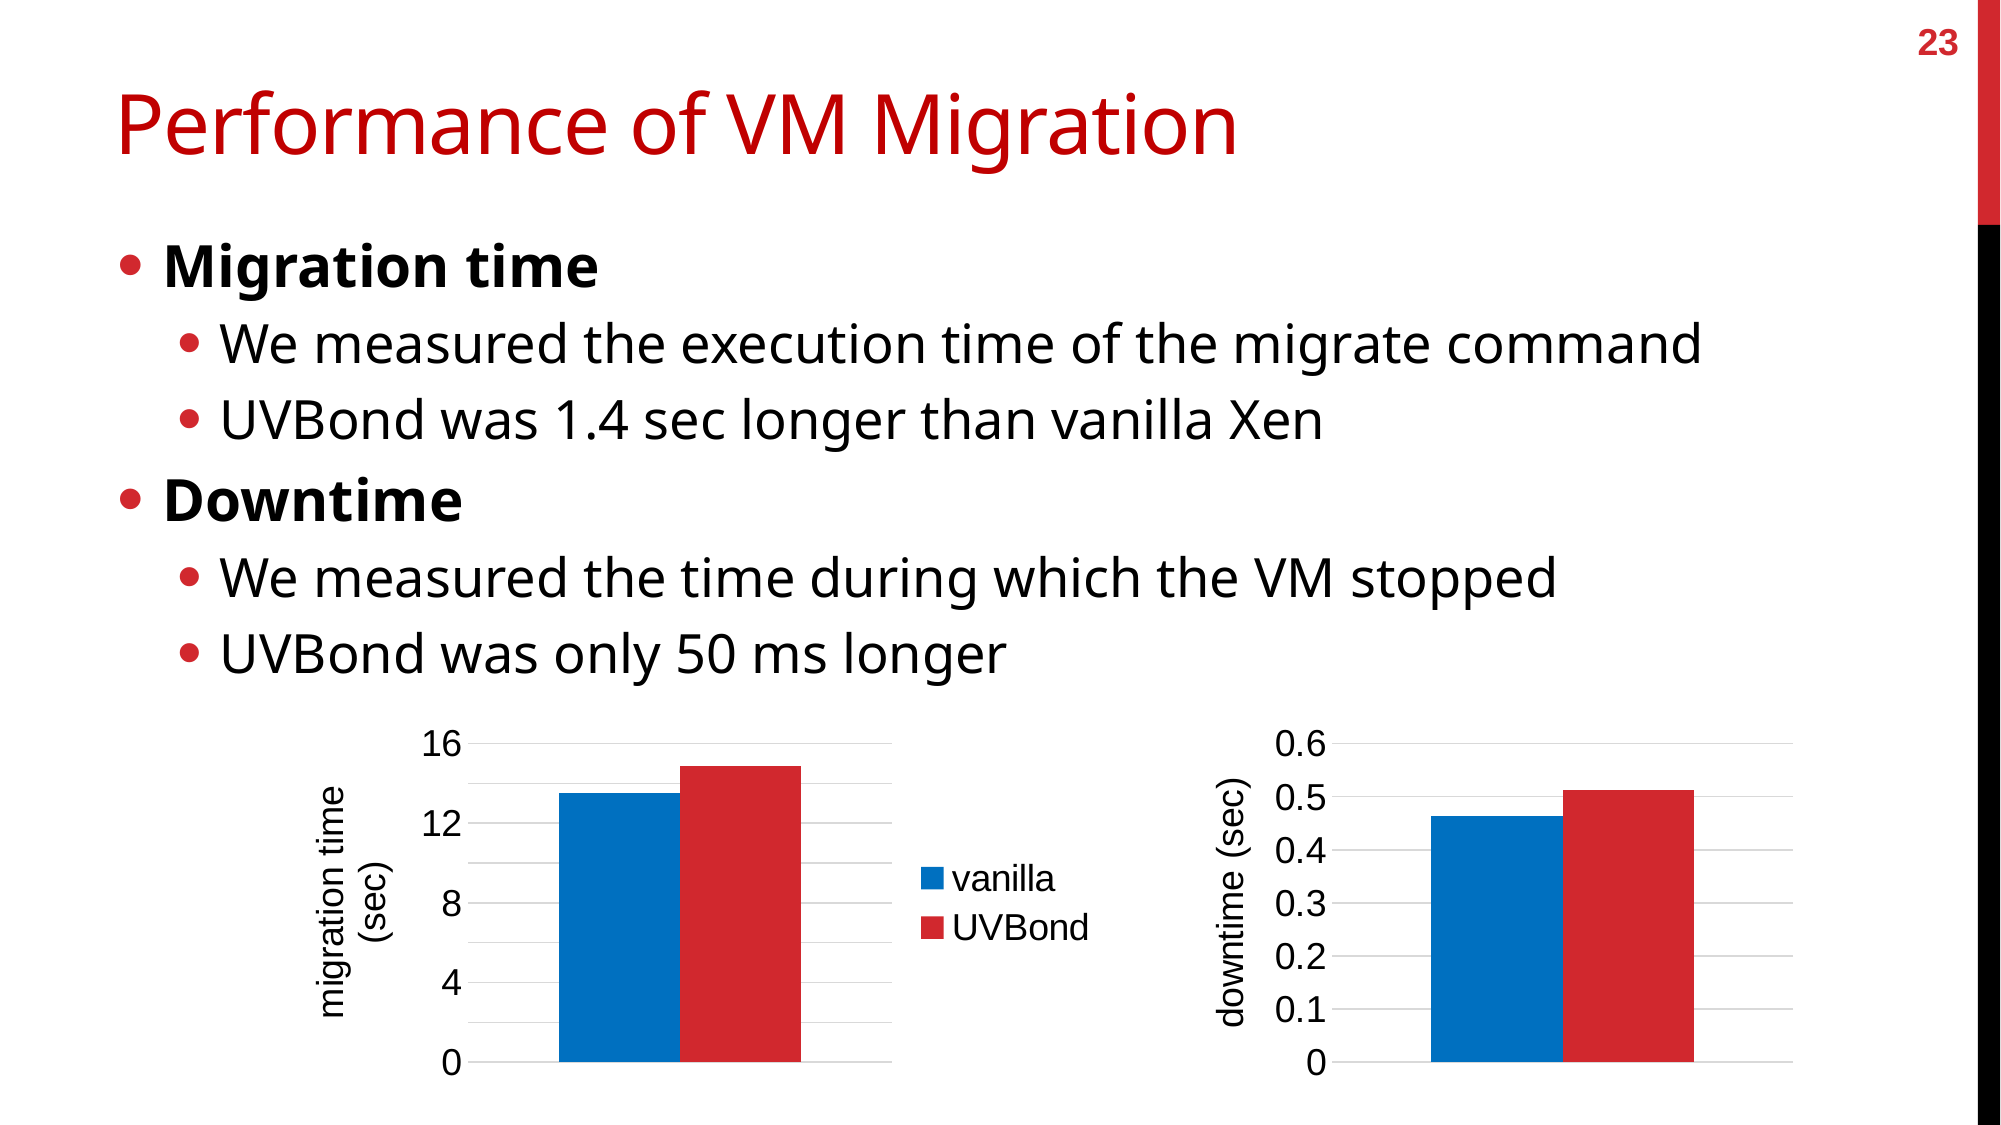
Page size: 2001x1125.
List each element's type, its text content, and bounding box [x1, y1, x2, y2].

chart [1170, 714, 1807, 1092]
list Migration time We measured the execution time of the migrate command UVBond was 1.4 sec longer than vanilla Xen Downtime We measured the time during which the VM stopped UVBond was only 50 ms longer [99, 221, 1904, 1065]
title Performance of VM Migration [99, 25, 1904, 179]
chart [270, 714, 1115, 1092]
slide_number 23 [1823, 10, 1975, 71]
